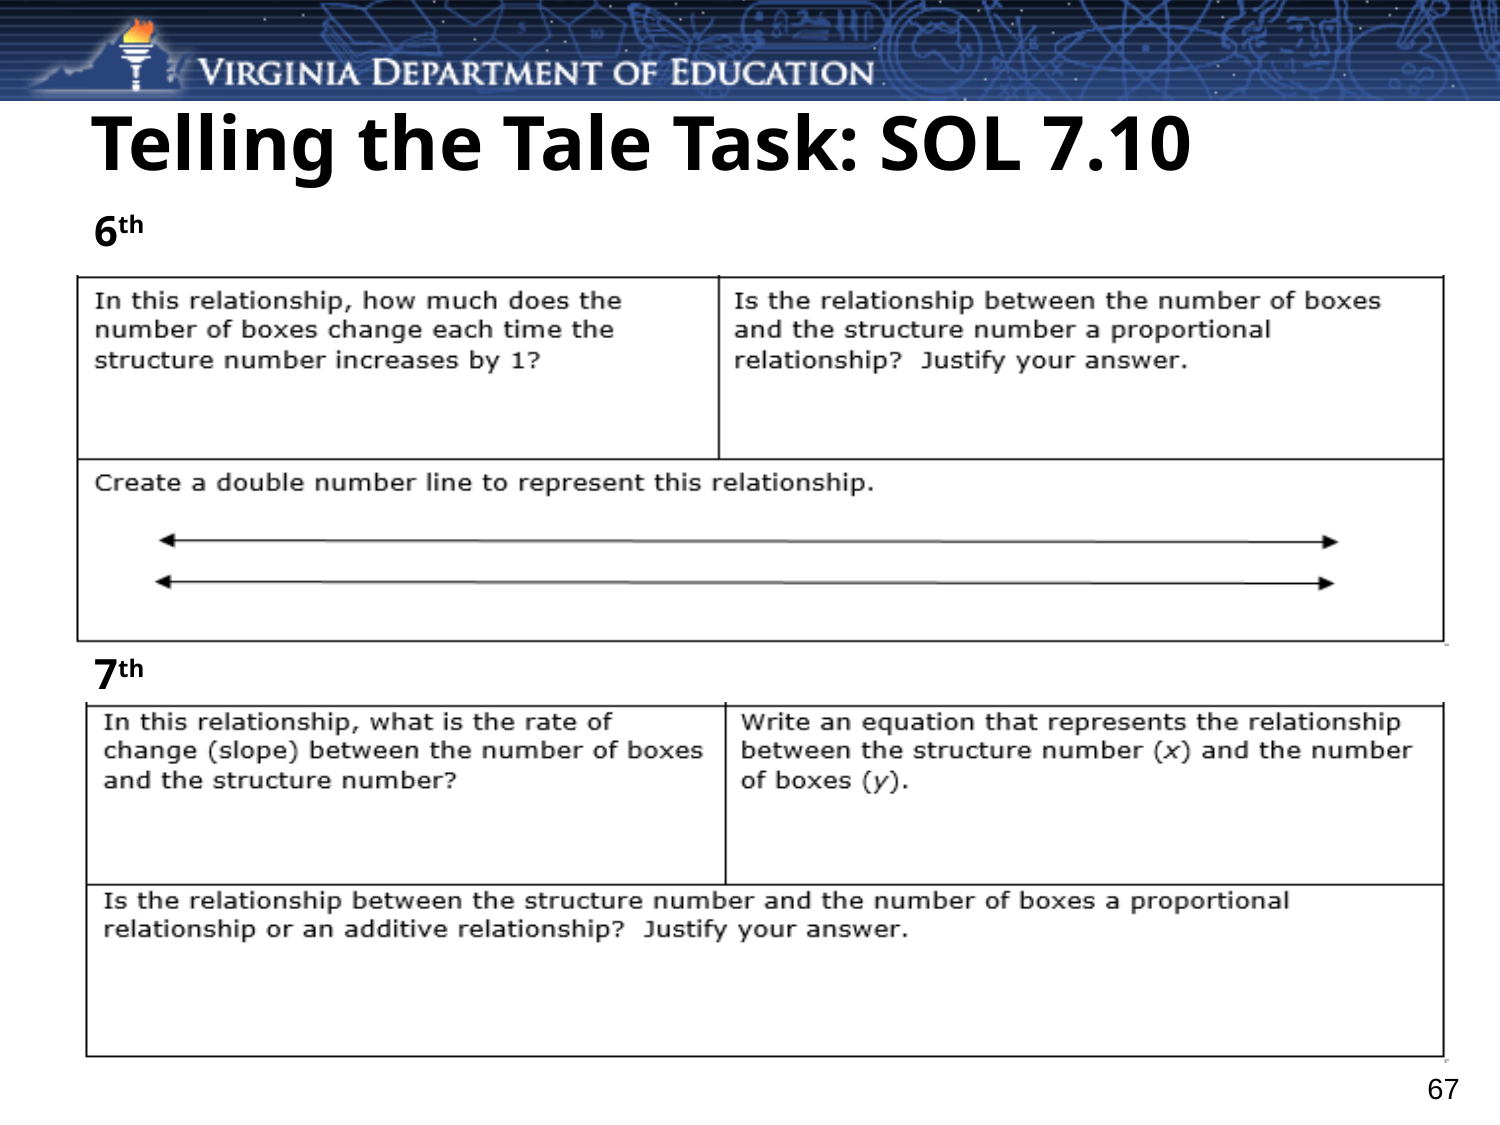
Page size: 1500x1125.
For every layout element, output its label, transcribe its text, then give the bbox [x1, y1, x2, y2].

list 6th 7th [75, 653, 1425, 1005]
title Telling the Tale Task: SOL 7.10 [75, 46, 1425, 189]
picture [82, 702, 1450, 1063]
picture [0, 0, 1500, 101]
list 6th 7th [75, 189, 1425, 274]
picture [74, 275, 1450, 646]
slide_number 67 [1125, 1062, 1475, 1125]
